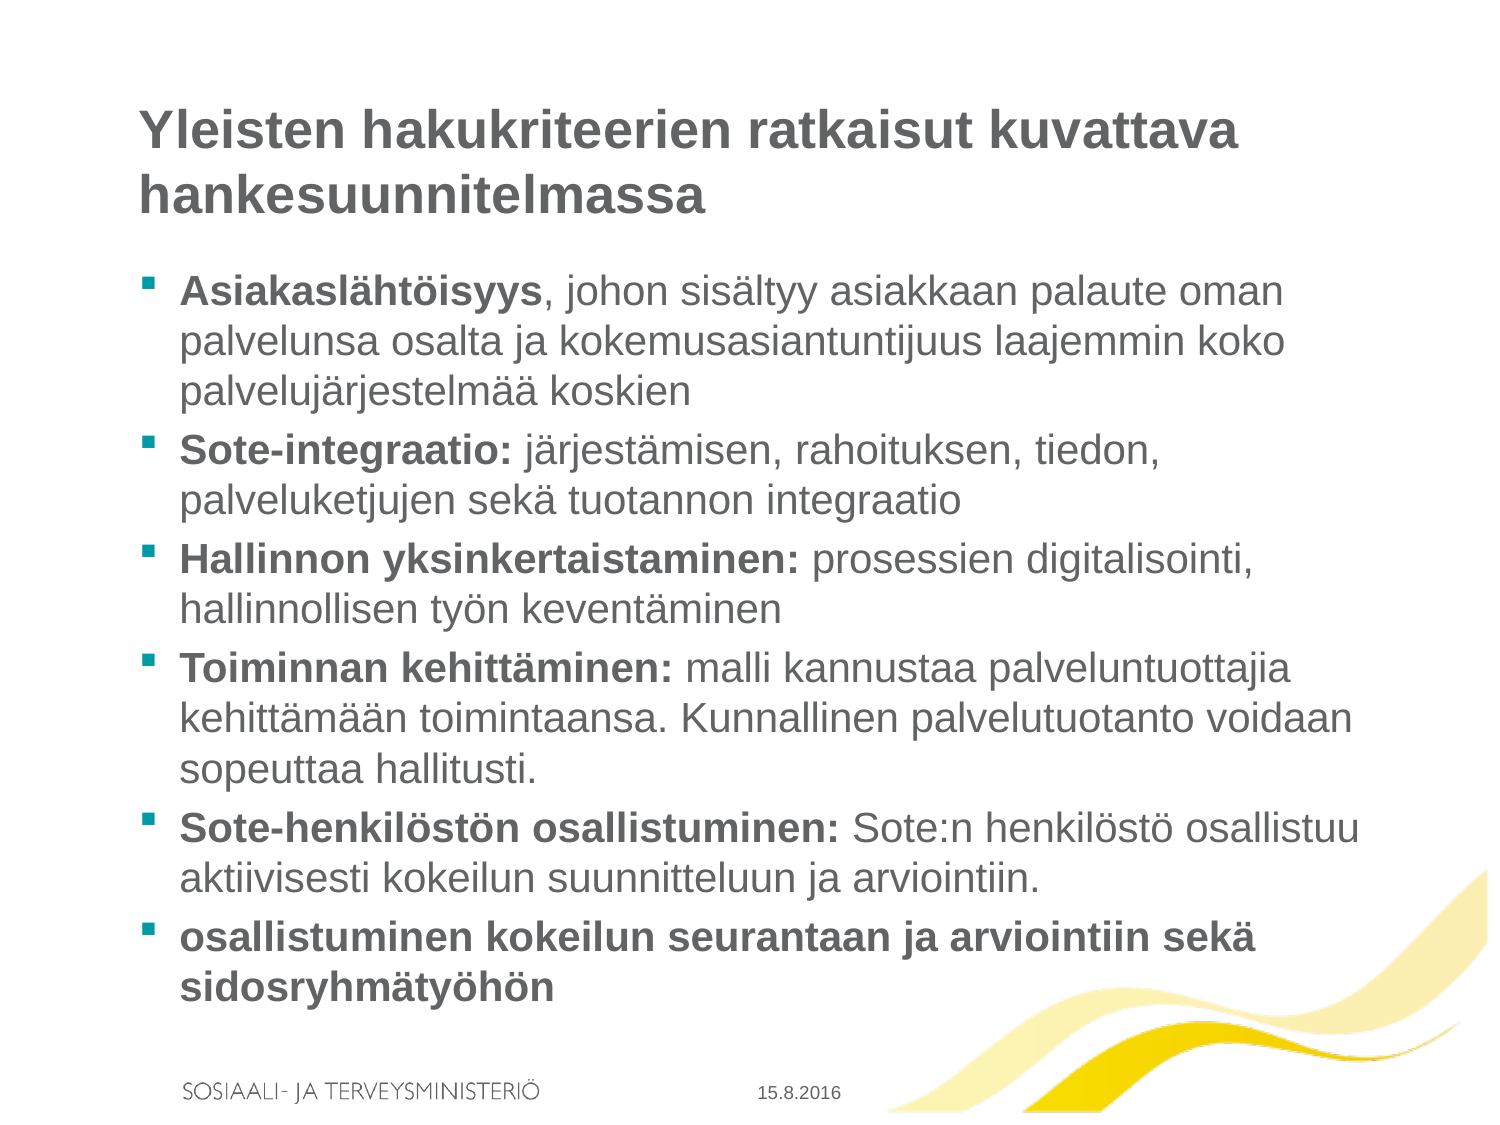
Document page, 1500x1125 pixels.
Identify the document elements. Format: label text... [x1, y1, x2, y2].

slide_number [757, 1067, 876, 1104]
picture [183, 1077, 539, 1104]
title Yleisten hakukriteerien ratkaisut kuvattava hankesuunnitelmassa [123, 45, 1447, 232]
list Asiakaslähtöisyys, johon sisältyy asiakkaan palaute oman palvelunsa osalta ja kokemusasiantuntijuus laajemmin koko palvelujärjestelmää koskien Sote-integraatio: järjestämisen, rahoituksen, tiedon, palveluketjujen sekä tuotannon integraatio Hallinnon yksinkertaistaminen: prosessien digitalisointi, hallinnollisen työn keventäminen Toiminnan kehittäminen: malli kannustaa palveluntuottajia kehittämään toimintaansa. Kunnallinen palvelutuotanto voidaan sopeuttaa hallitusti. Sote-henkilöstön osallistuminen: Sote:n henkilöstö osallistuu aktiivisesti kokeilun suunnitteluun ja arviointiin. osallistuminen kokeilun seurantaan ja arviointiin sekä sidosryhmätyöhön [123, 255, 1376, 1035]
picture [854, 809, 1500, 1125]
